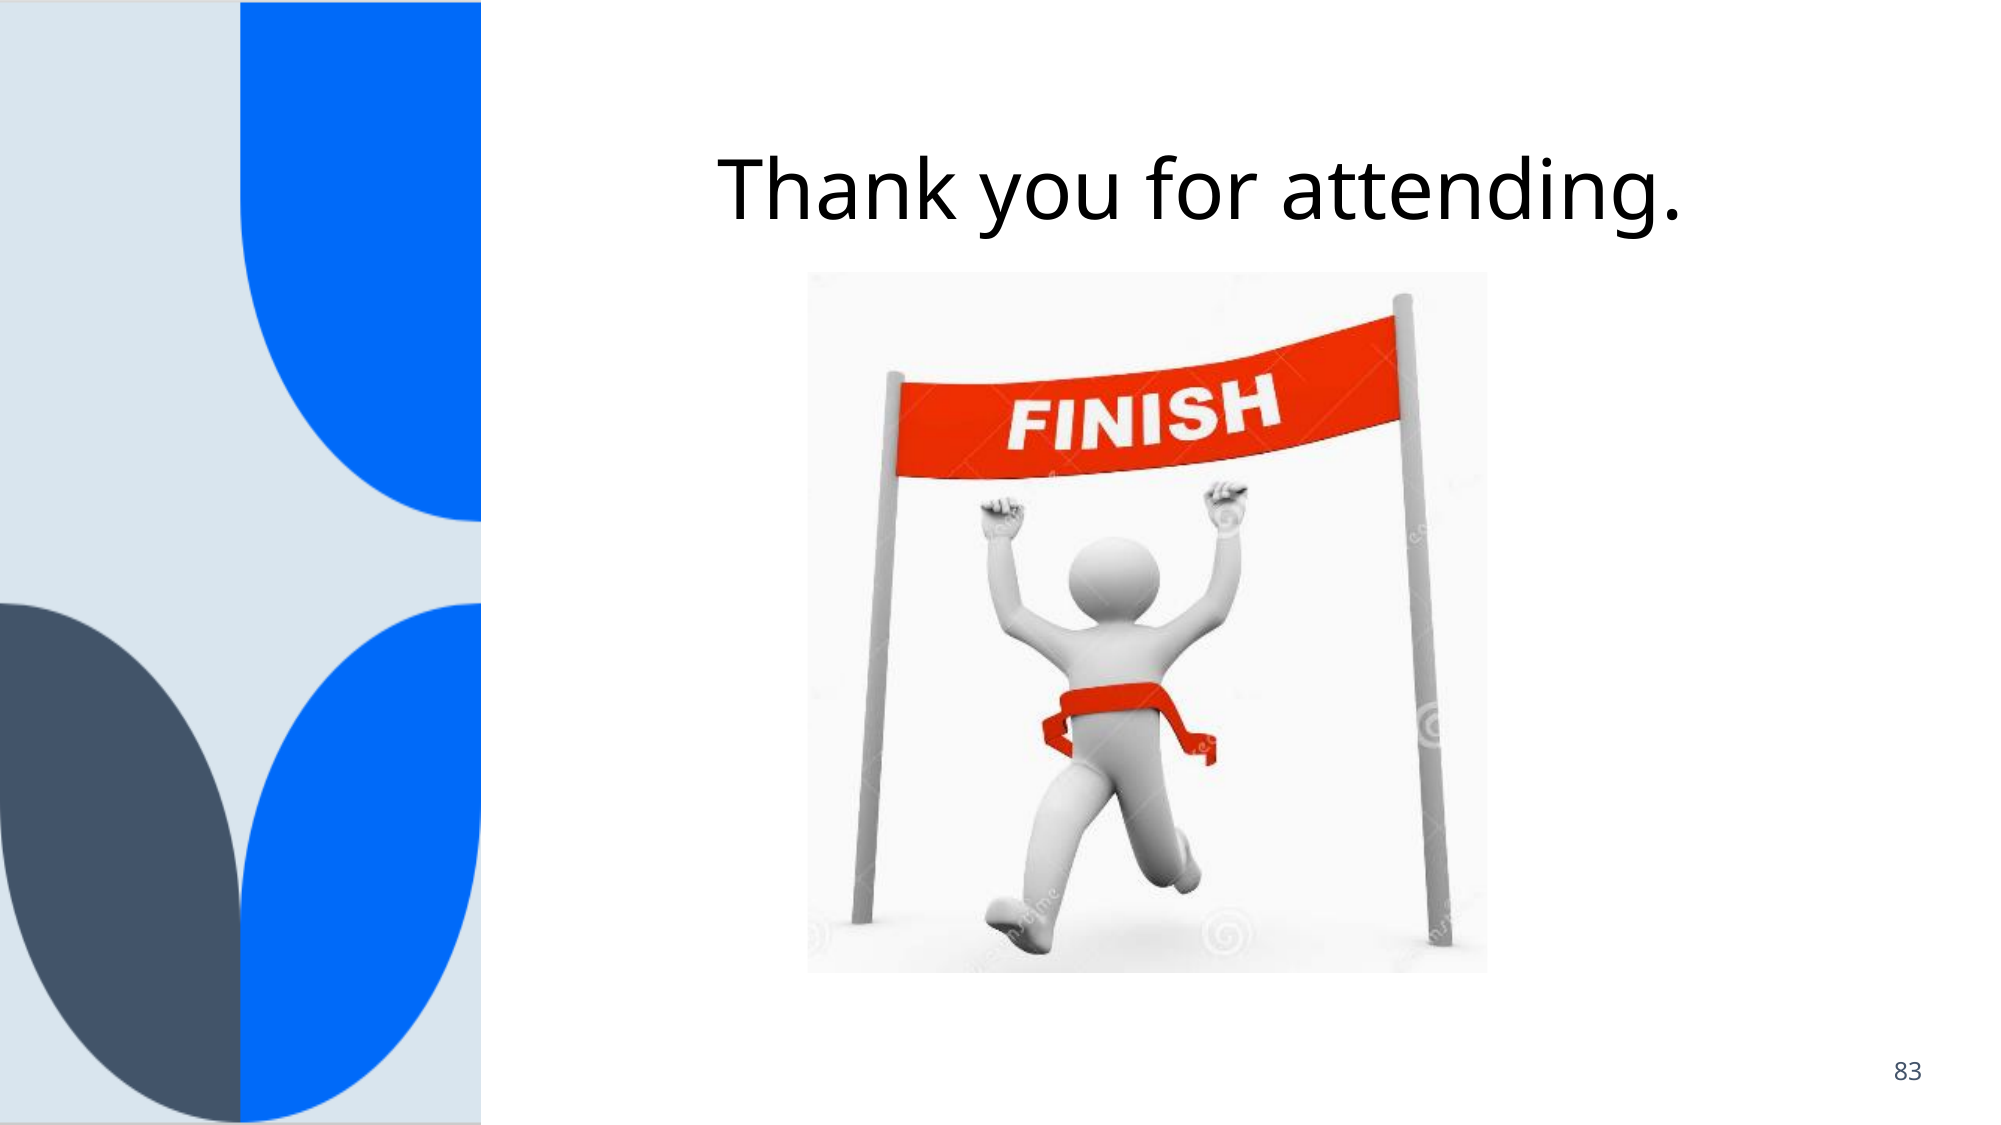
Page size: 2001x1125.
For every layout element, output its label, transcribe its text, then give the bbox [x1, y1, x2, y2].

title Thank you for attending. [548, 113, 1854, 273]
picture [807, 272, 1488, 973]
slide_number 83 [1487, 1042, 1938, 1103]
picture [0, 0, 481, 1125]
